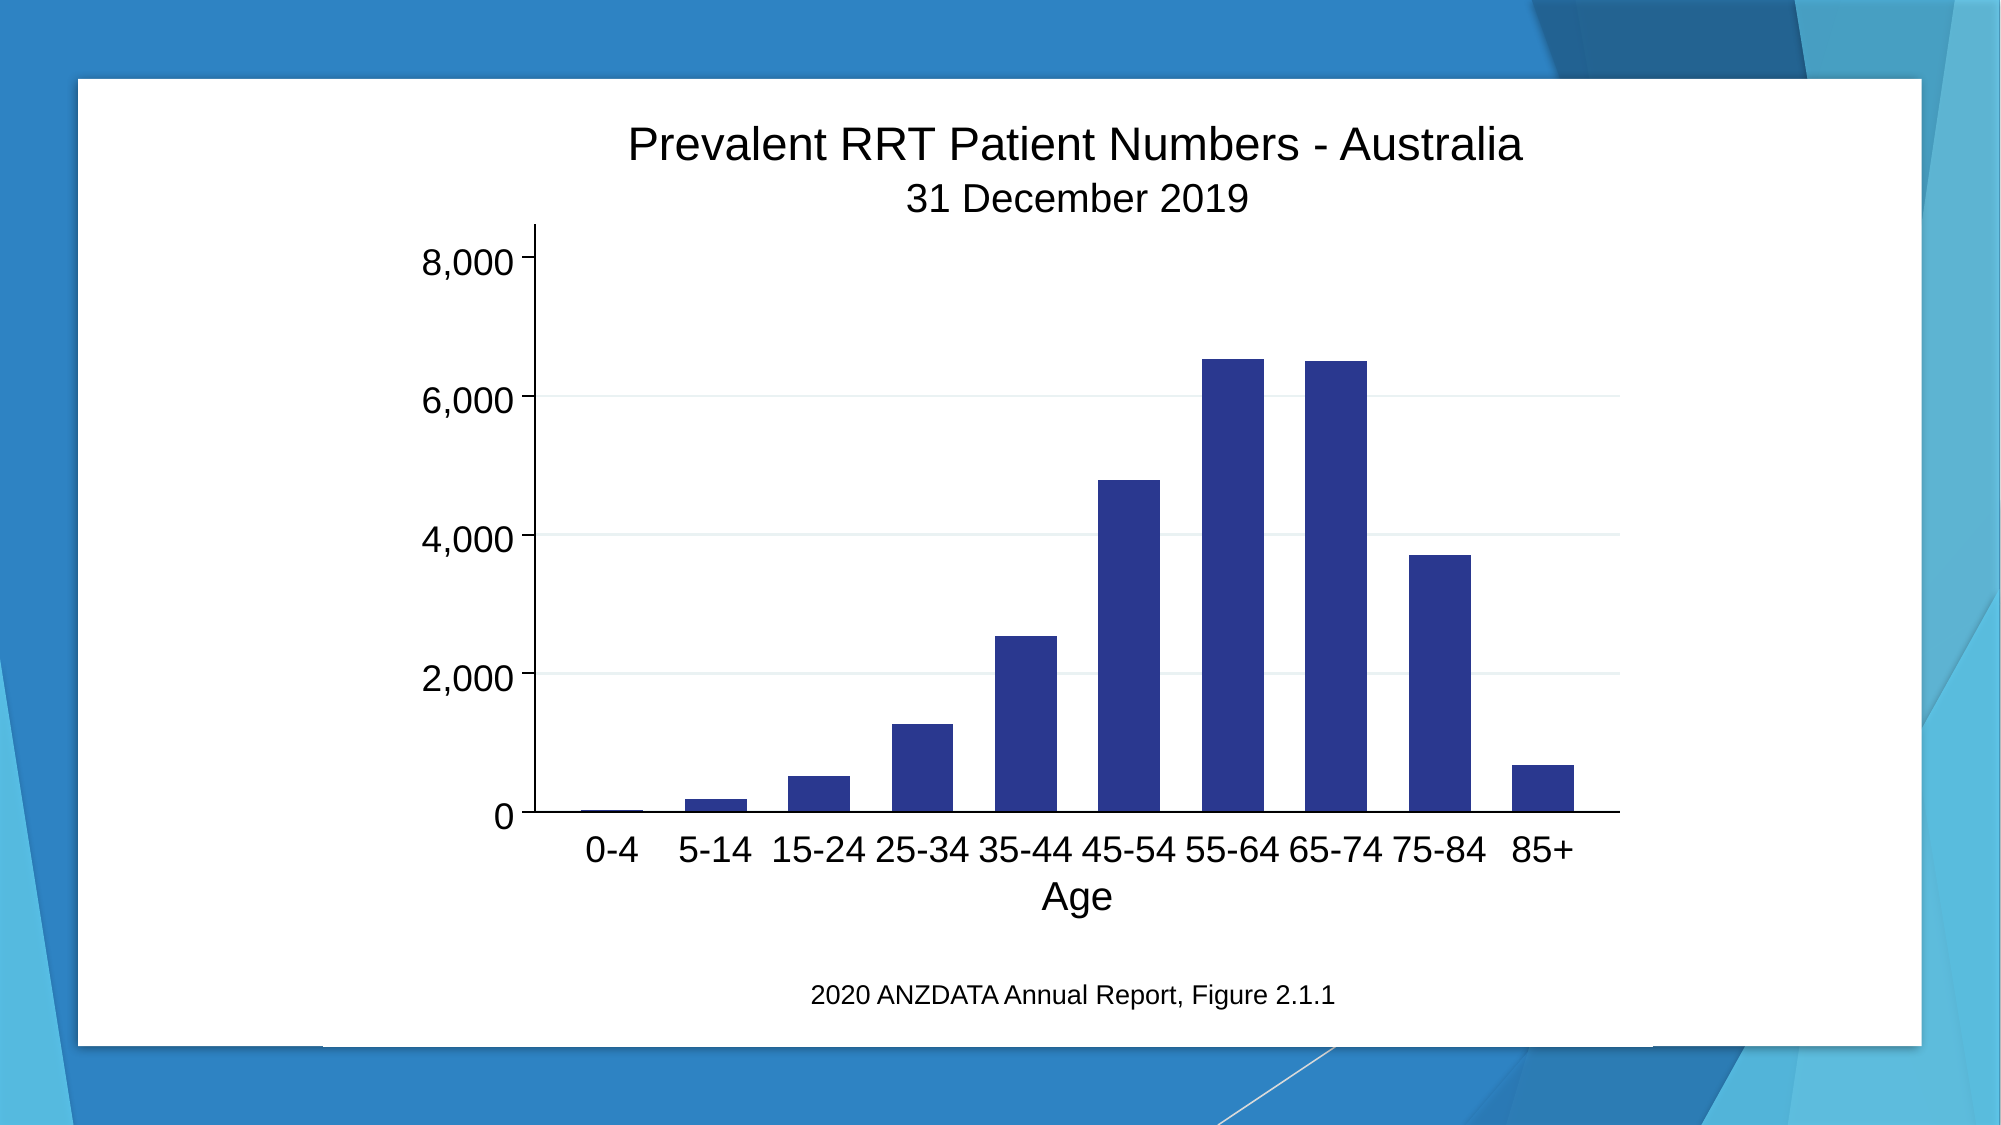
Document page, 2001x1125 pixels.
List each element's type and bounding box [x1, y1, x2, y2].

text_box [0, 0, 2000, 1125]
picture [321, 78, 1654, 1047]
